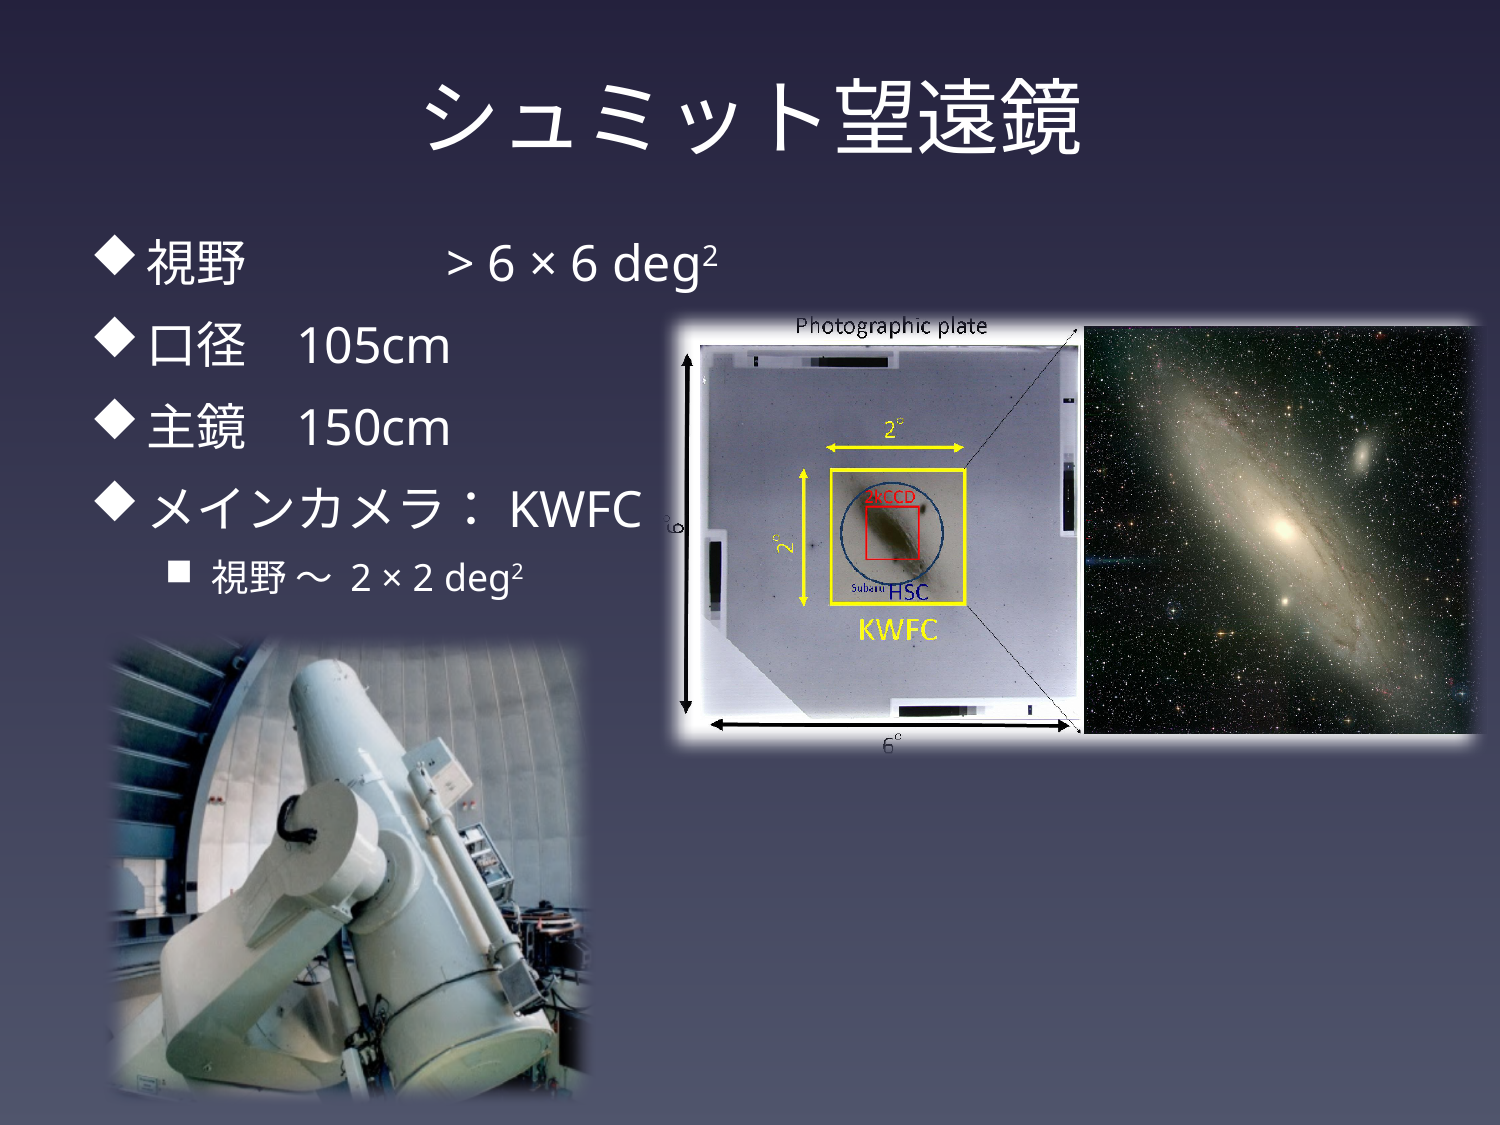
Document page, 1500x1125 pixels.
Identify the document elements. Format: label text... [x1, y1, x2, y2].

picture [102, 630, 596, 1106]
list 視野 > 6 × 6 deg2 口径 105cm 主鏡 150cm メインカメラ：KWFC 視野 〜 2 × 2 deg2 [75, 211, 1425, 1005]
title シュミット望遠鏡 [75, 57, 1425, 181]
picture [658, 305, 1489, 761]
